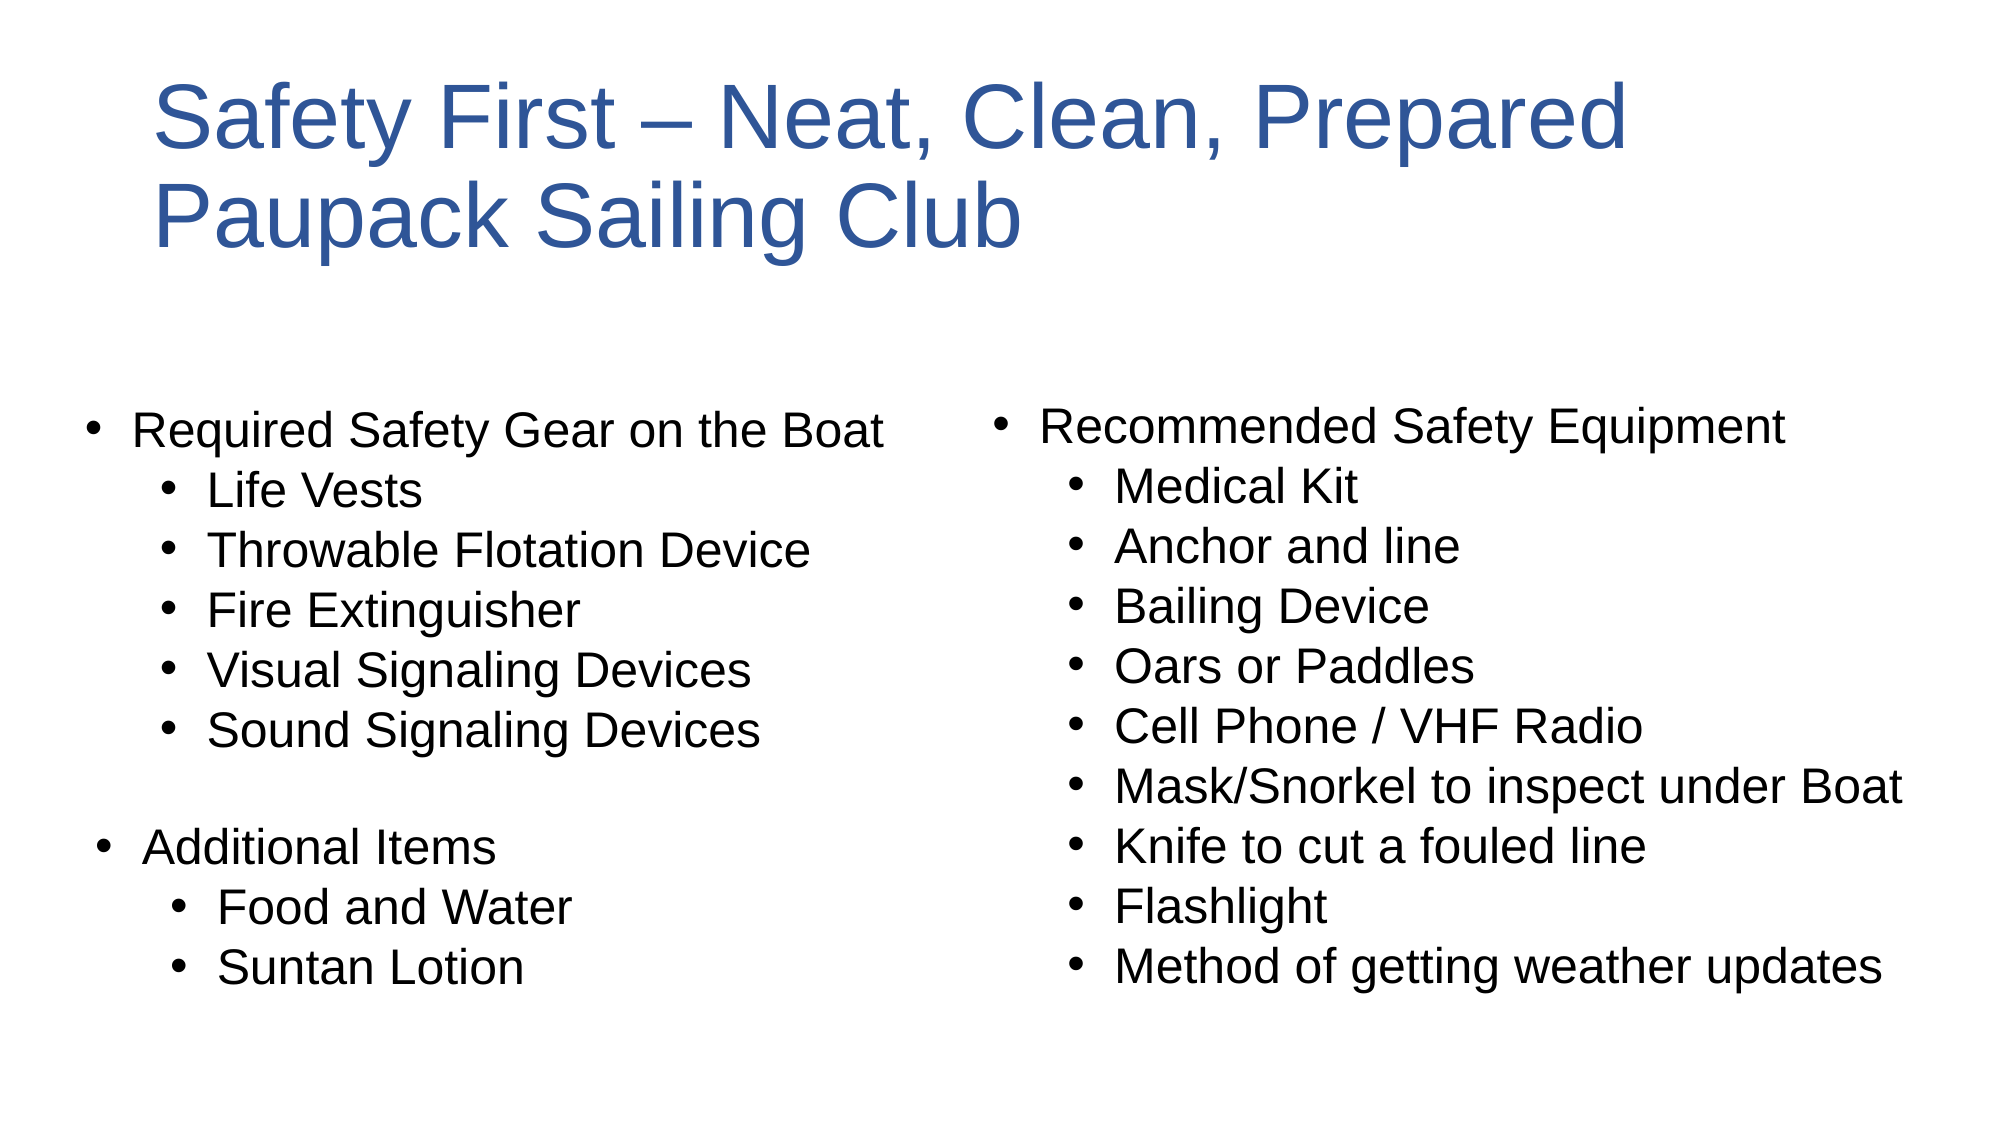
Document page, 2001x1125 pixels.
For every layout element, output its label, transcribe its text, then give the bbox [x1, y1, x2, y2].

text_box Required Safety Gear on the Boat Life Vests Throwable Flotation Device Fire Extinguisher Visual Signaling Devices Sound Signaling Devices [69, 389, 930, 765]
text_box Recommended Safety Equipment Medical Kit Anchor and line Bailing Device Oars or Paddles Cell Phone / VHF Radio Mask/Snorkel to inspect under Boat Knife to cut a fouled line Flashlight Method of getting weather updates [977, 385, 1978, 1001]
text_box Additional Items Food and Water Suntan Lotion [80, 807, 589, 1003]
title Safety First – Neat, Clean, Prepared Paupack Sailing Club [137, 59, 1863, 278]
